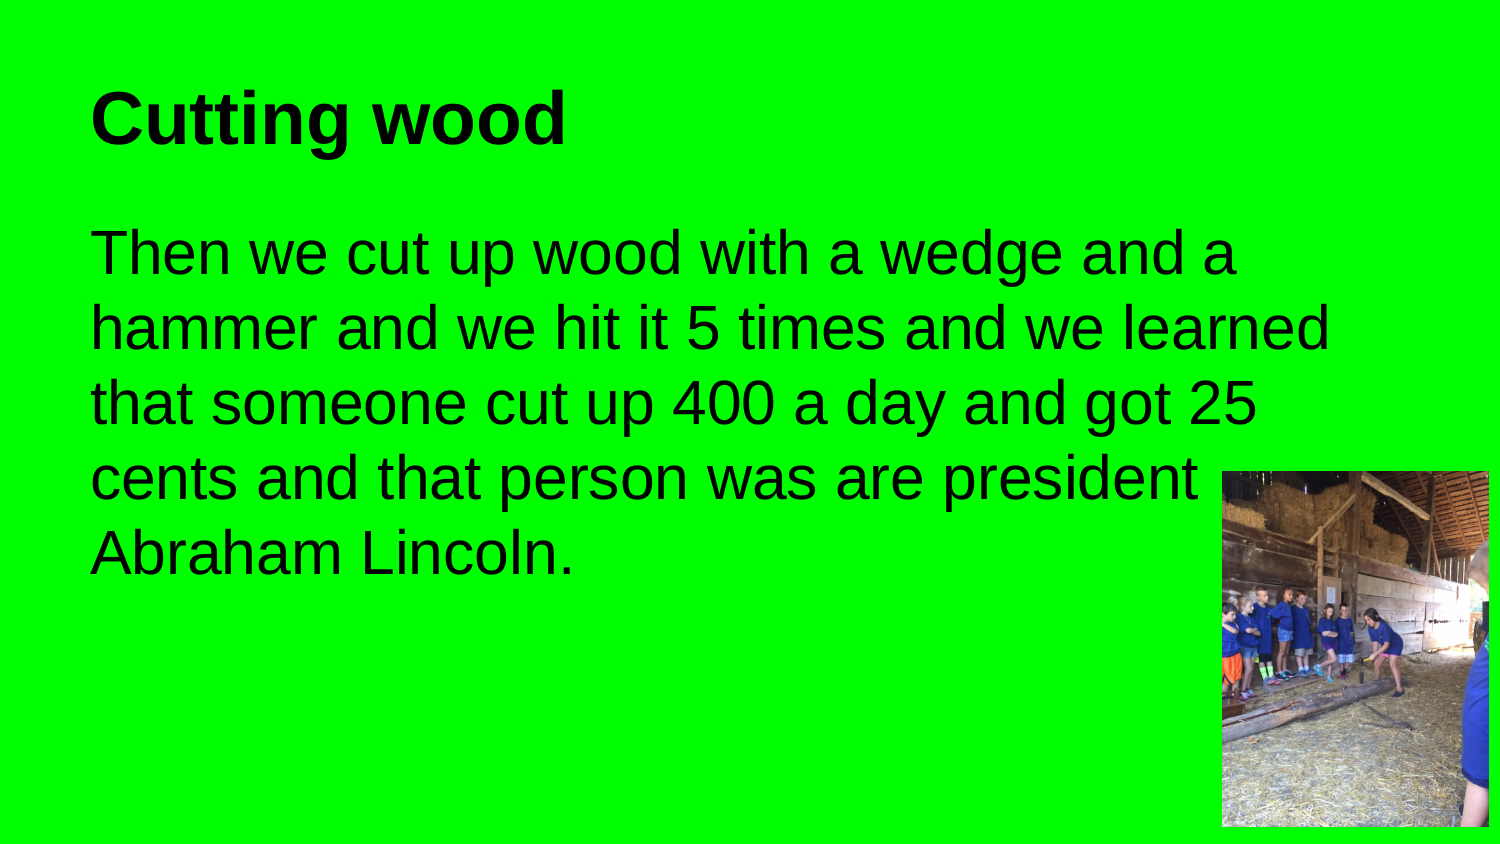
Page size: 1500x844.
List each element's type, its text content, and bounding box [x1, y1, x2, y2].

picture [1222, 471, 1489, 827]
list Then we cut up wood with a wedge and a hammer and we hit it 5 times and we learned that someone cut up 400 a day and got 25 cents and that person was are president Abraham Lincoln. [75, 196, 1425, 808]
title Cutting wood [75, 33, 1425, 175]
